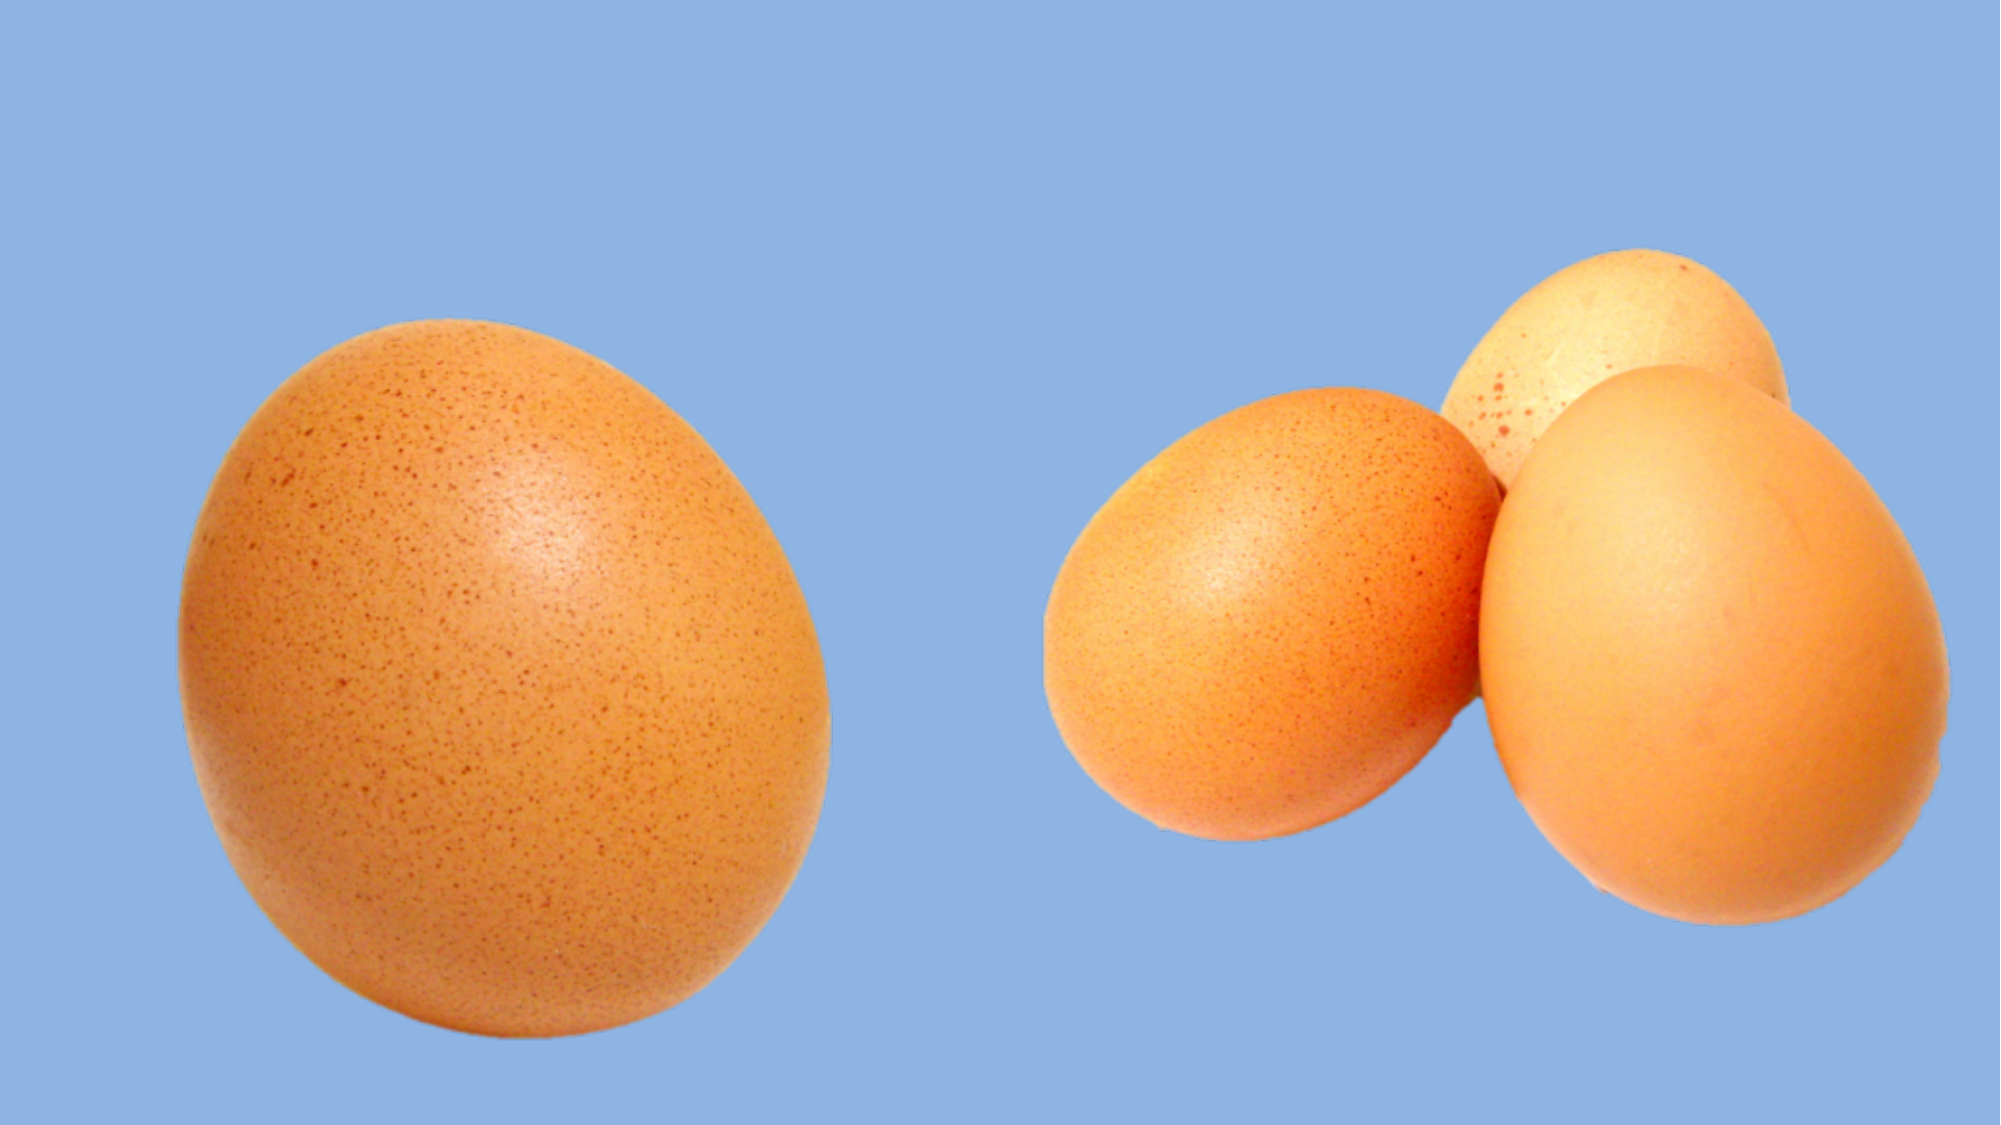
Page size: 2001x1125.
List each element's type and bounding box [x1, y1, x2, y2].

picture [1019, 234, 1959, 942]
picture [154, 303, 840, 1049]
